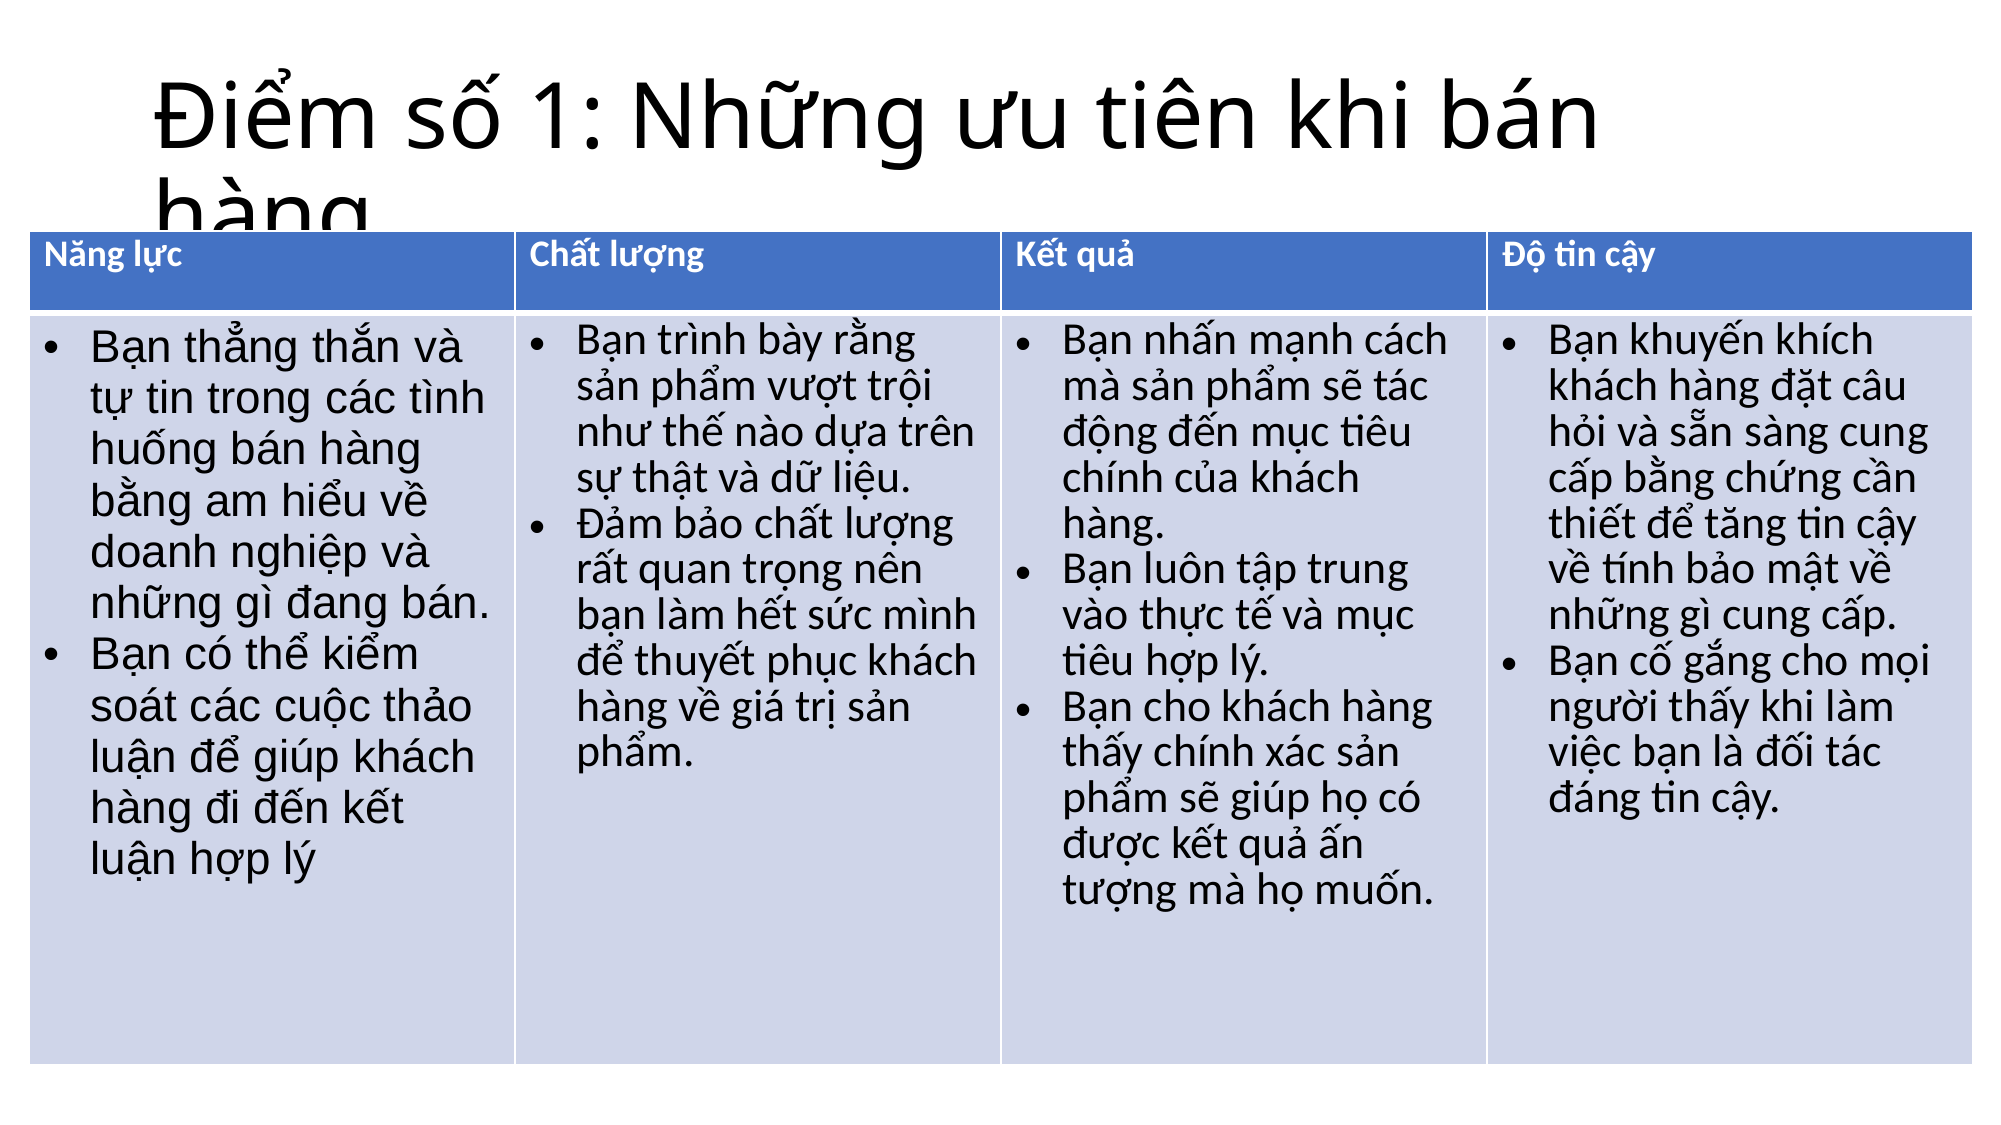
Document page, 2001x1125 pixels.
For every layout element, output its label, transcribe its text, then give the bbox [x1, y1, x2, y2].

table_cell Bạn nhấn mạnh cách mà sản phẩm sẽ tác động đến mục tiêu chính của khách hàng. Bạn luôn tập trung vào thực tế và mục tiêu hợp lý. Bạn cho khách hàng thấy chính xác sản phẩm sẽ giúp họ có được kết quả ấn tượng mà họ muốn. [1002, 316, 1486, 1064]
table_header Năng lực [30, 232, 514, 310]
table_cell Bạn khuyến khích khách hàng đặt câu hỏi và sẵn sàng cung cấp bằng chứng cần thiết để tăng tin cậy về tính bảo mật về những gì cung cấp. Bạn cố gắng cho mọi người thấy khi làm việc bạn là đối tác đáng tin cậy. [1488, 316, 1972, 1064]
table_cell Bạn thẳng thắn và tự tin trong các tình huống bán hàng bằng am hiểu về doanh nghiệp và những gì đang bán. Bạn có thể kiểm soát các cuộc thảo luận để giúp khách hàng đi đến kết luận hợp lý [30, 316, 514, 1064]
title Điểm số 1: Những ưu tiên khi bán hàng [137, 59, 1863, 230]
table_header Kết quả [1002, 232, 1486, 310]
table_header Chất lượng [516, 232, 1000, 310]
table_cell Bạn trình bày rằng sản phẩm vượt trội như thế nào dựa trên sự thật và dữ liệu. Đảm bảo chất lượng rất quan trọng nên bạn làm hết sức mình để thuyết phục khách hàng về giá trị sản phẩm. [516, 316, 1000, 1064]
table_header Độ tin cậy [1488, 232, 1972, 310]
